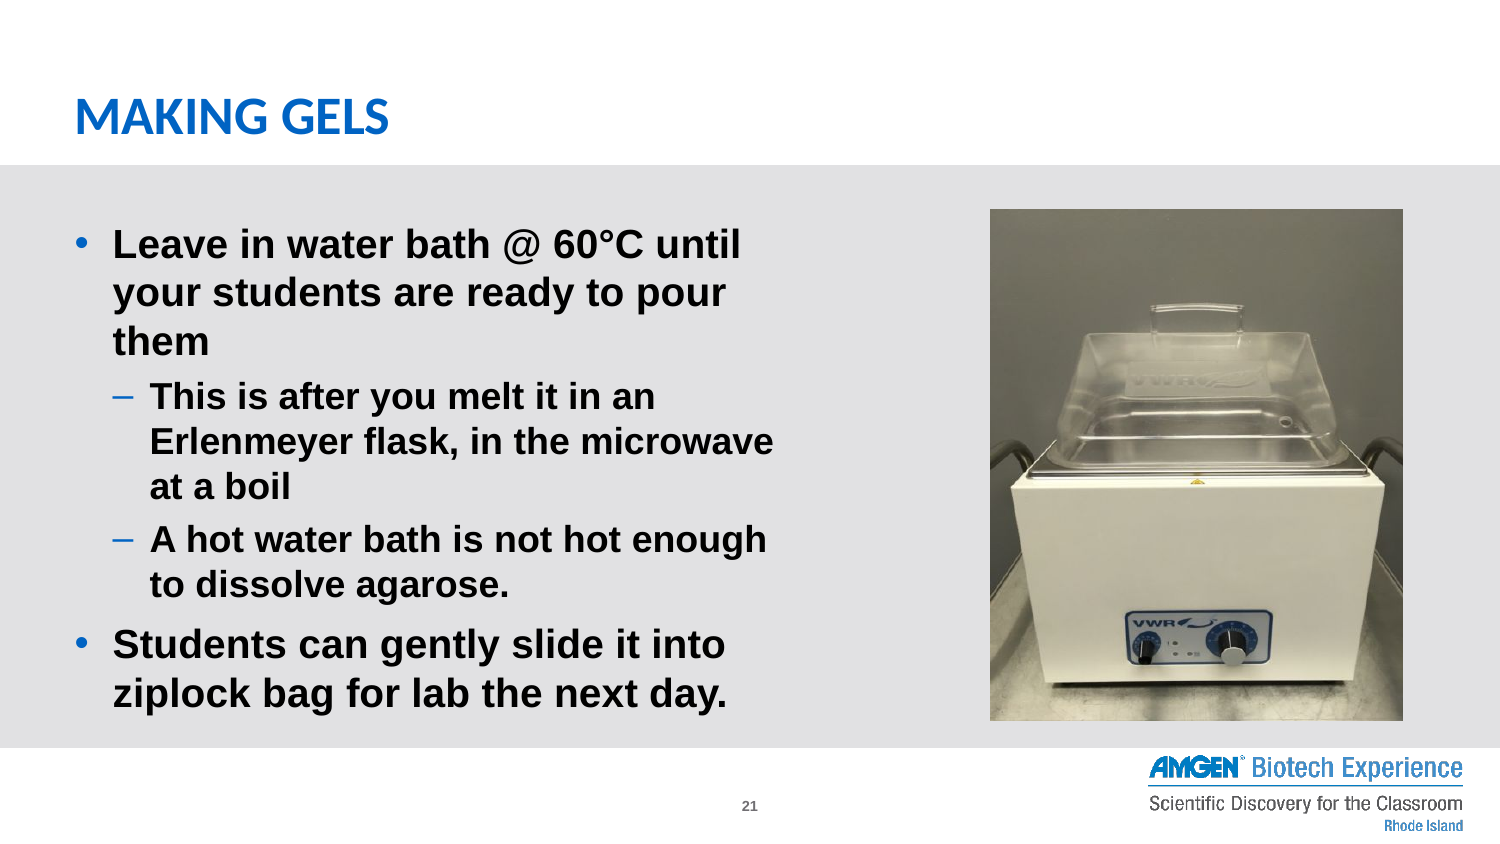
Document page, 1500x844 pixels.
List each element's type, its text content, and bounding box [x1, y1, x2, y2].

picture [1148, 755, 1463, 831]
list Leave in water bath @ 60°C until your students are ready to pour them This is after you melt it in an Erlenmeyer flask, in the microwave at a boil A hot water bath is not hot enough to dissolve agarose. Students can gently slide it into ziplock bag for lab the next day. [59, 210, 810, 721]
title MAKING GELS [59, 0, 1441, 153]
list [990, 209, 1403, 722]
